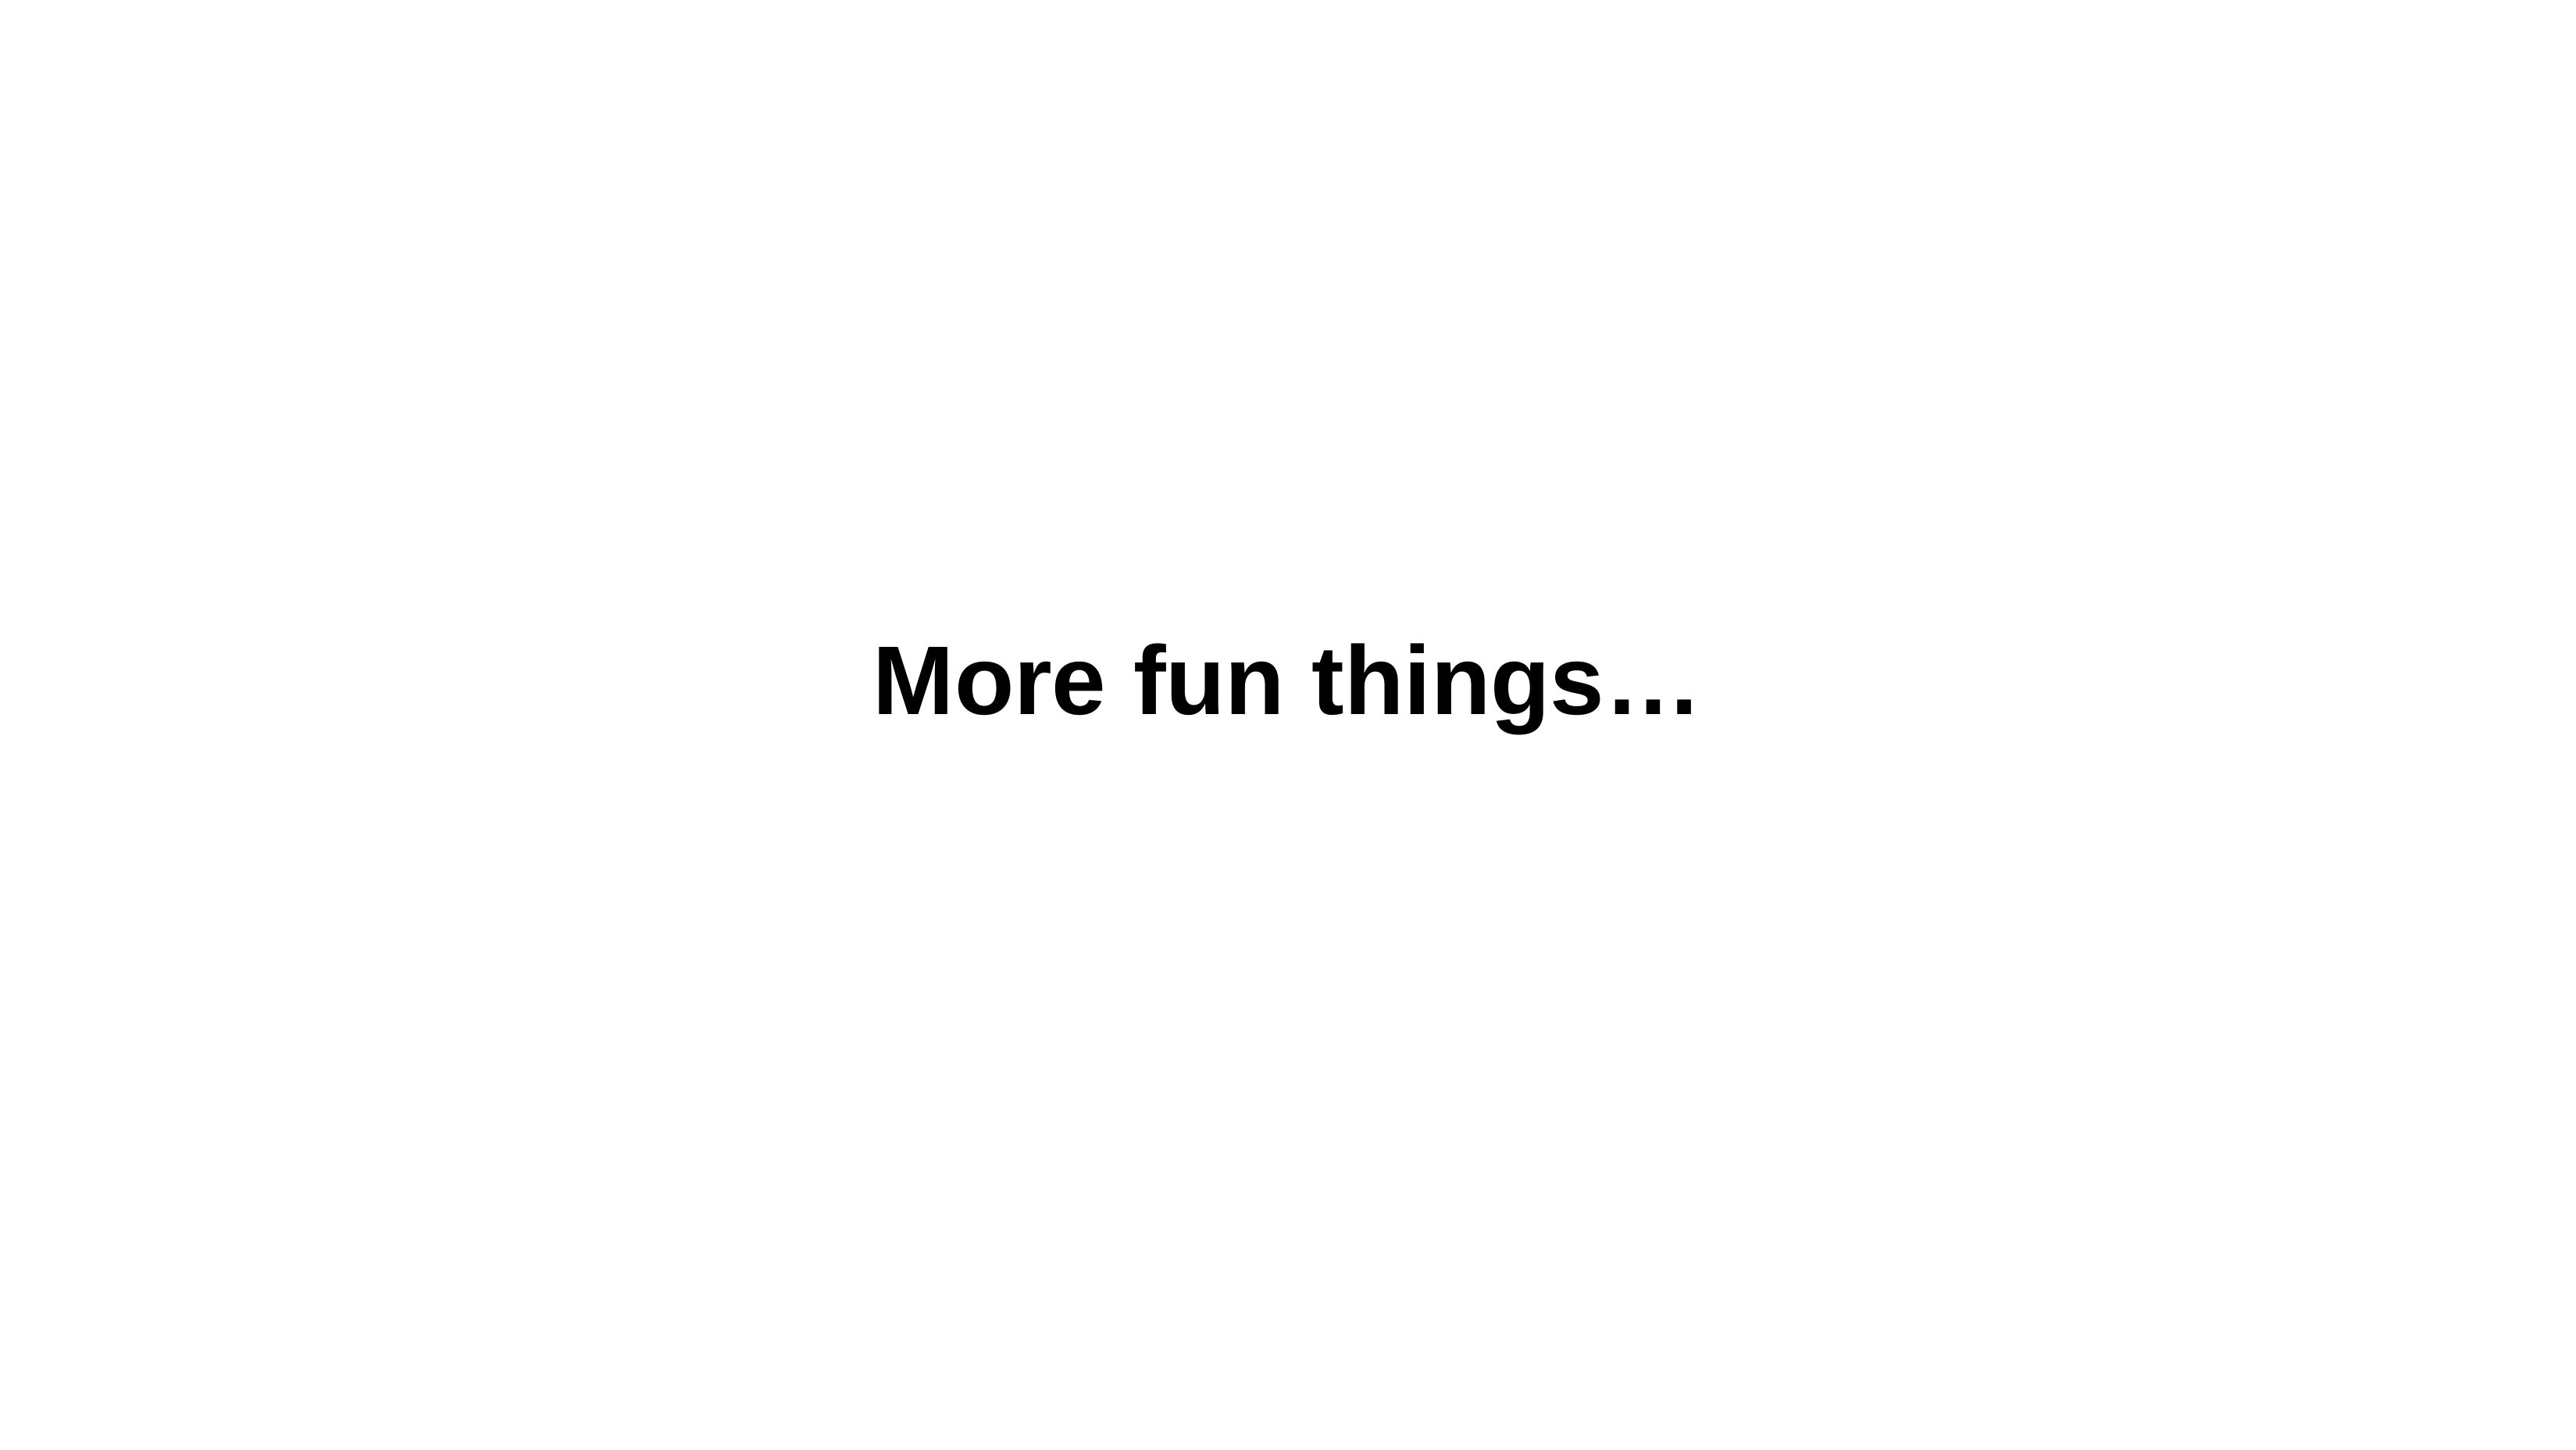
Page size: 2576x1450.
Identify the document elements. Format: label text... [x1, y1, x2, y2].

title More fun things… [322, 237, 2254, 742]
